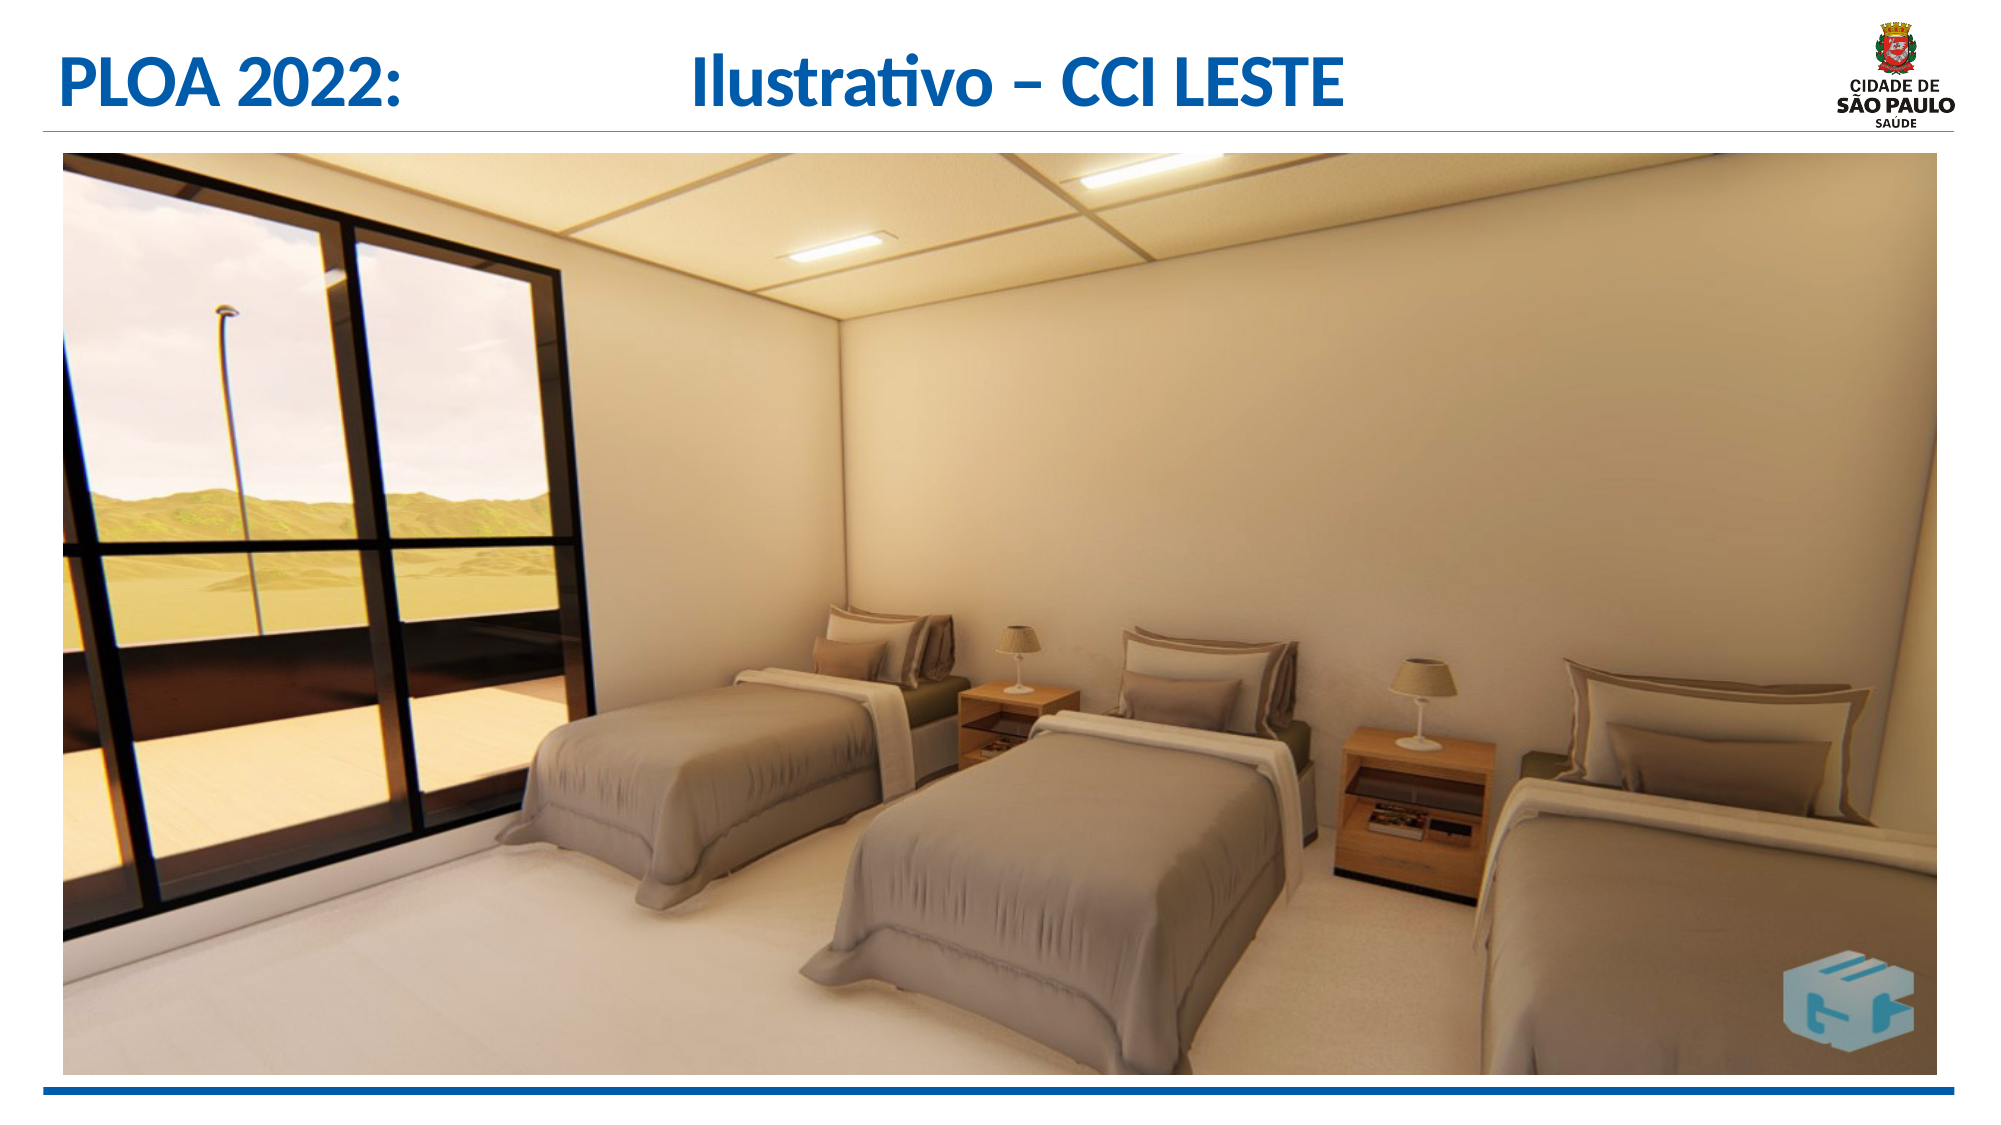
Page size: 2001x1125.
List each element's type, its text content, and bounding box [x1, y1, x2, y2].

picture [62, 152, 1938, 1075]
title PLOA 2022: Ilustrativo – CCI LESTE [43, 22, 1955, 130]
